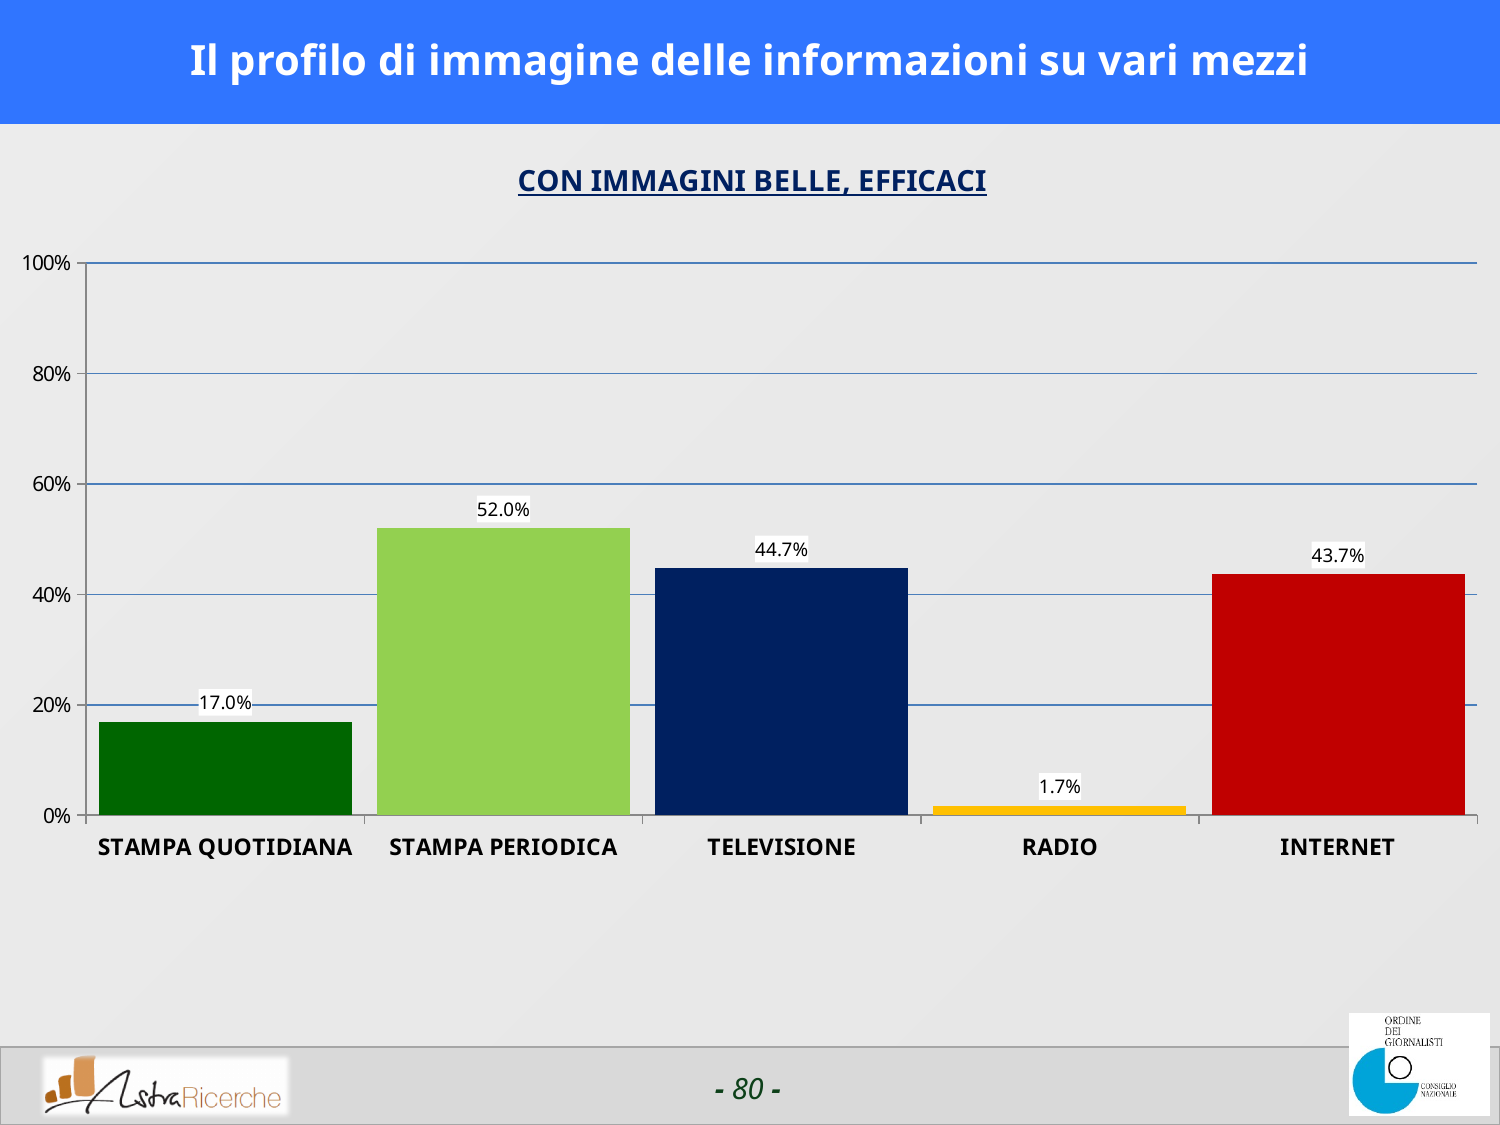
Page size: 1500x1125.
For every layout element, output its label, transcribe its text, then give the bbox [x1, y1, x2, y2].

title Il profilo di immagine delle informazioni su vari mezzi [23, 4, 1477, 123]
picture [1349, 1047, 1490, 1116]
chart [3, 124, 1500, 1047]
picture [46, 1060, 285, 1112]
